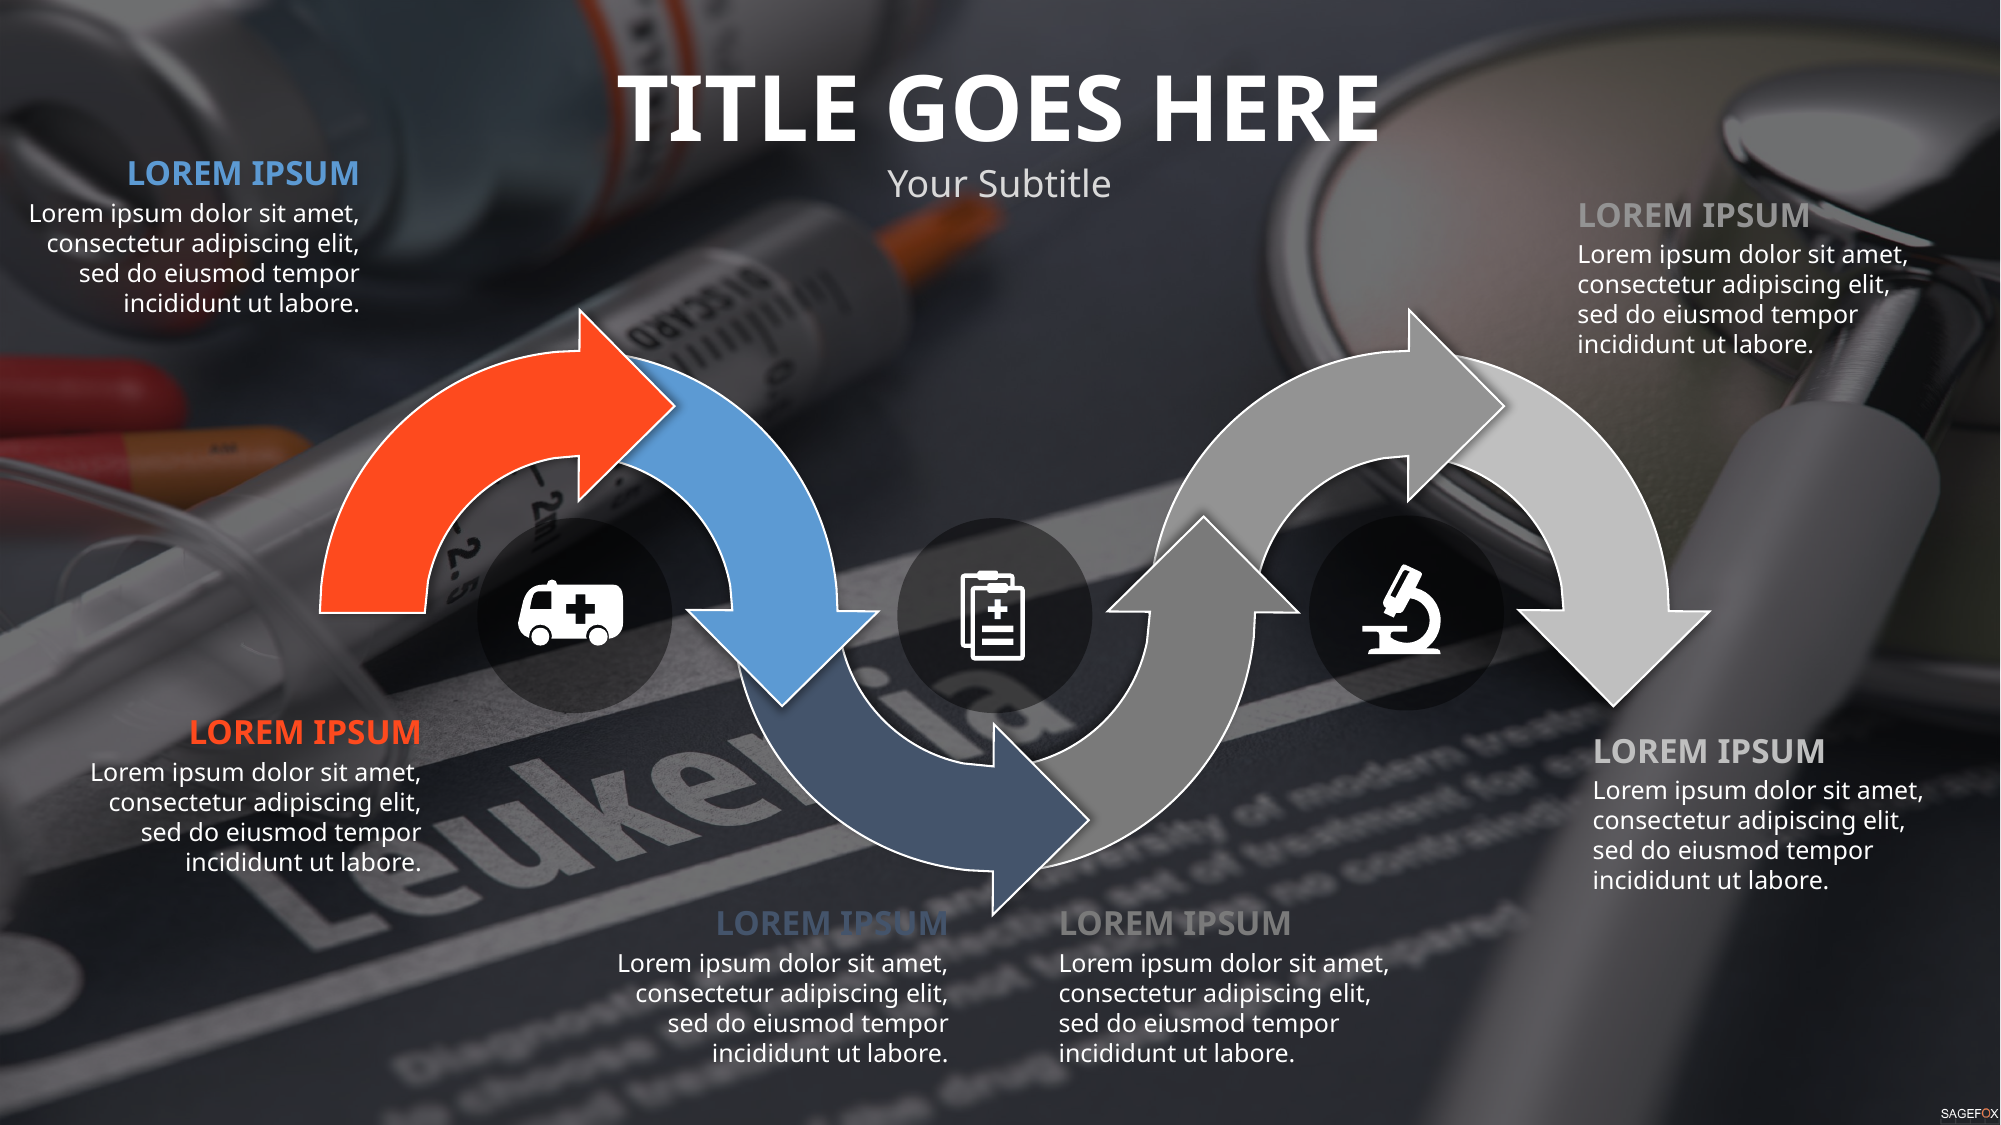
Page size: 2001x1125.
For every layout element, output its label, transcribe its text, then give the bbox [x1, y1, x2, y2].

text_box LOREM IPSUM Lorem ipsum dolor sit amet, consectetur adipiscing elit, sed do eiusmod tempor incididunt ut labore. [598, 897, 960, 1073]
text_box LOREM IPSUM Lorem ipsum dolor sit amet, consectetur adipiscing elit, sed do eiusmod tempor incididunt ut labore. [70, 706, 433, 881]
text_box LOREM IPSUM Lorem ipsum dolor sit amet, consectetur adipiscing elit, sed do eiusmod tempor incididunt ut labore. [1582, 724, 1944, 900]
text_box [1460, 358, 1712, 708]
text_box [960, 570, 1025, 661]
picture [0, 0, 2001, 1125]
text_box [1362, 564, 1441, 655]
text_box TITLE GOES HERE Your Subtitle [548, 42, 1452, 212]
text_box [1043, 515, 1301, 866]
text_box LOREM IPSUM Lorem ipsum dolor sit amet, consectetur adipiscing elit, sed do eiusmod tempor incididunt ut labore. [9, 147, 371, 323]
text_box [1307, 514, 1506, 712]
text_box [741, 658, 1091, 918]
text_box LOREM IPSUM Lorem ipsum dolor sit amet, consectetur adipiscing elit, sed do eiusmod tempor incididunt ut labore. [1048, 897, 1410, 1073]
text_box [630, 358, 881, 708]
text_box [476, 517, 674, 715]
text_box [1156, 307, 1506, 562]
text_box [896, 517, 1094, 715]
text_box LOREM IPSUM Lorem ipsum dolor sit amet, consectetur adipiscing elit, sed do eiusmod tempor incididunt ut labore. [1567, 189, 1929, 364]
text_box [318, 307, 677, 614]
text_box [517, 579, 624, 646]
